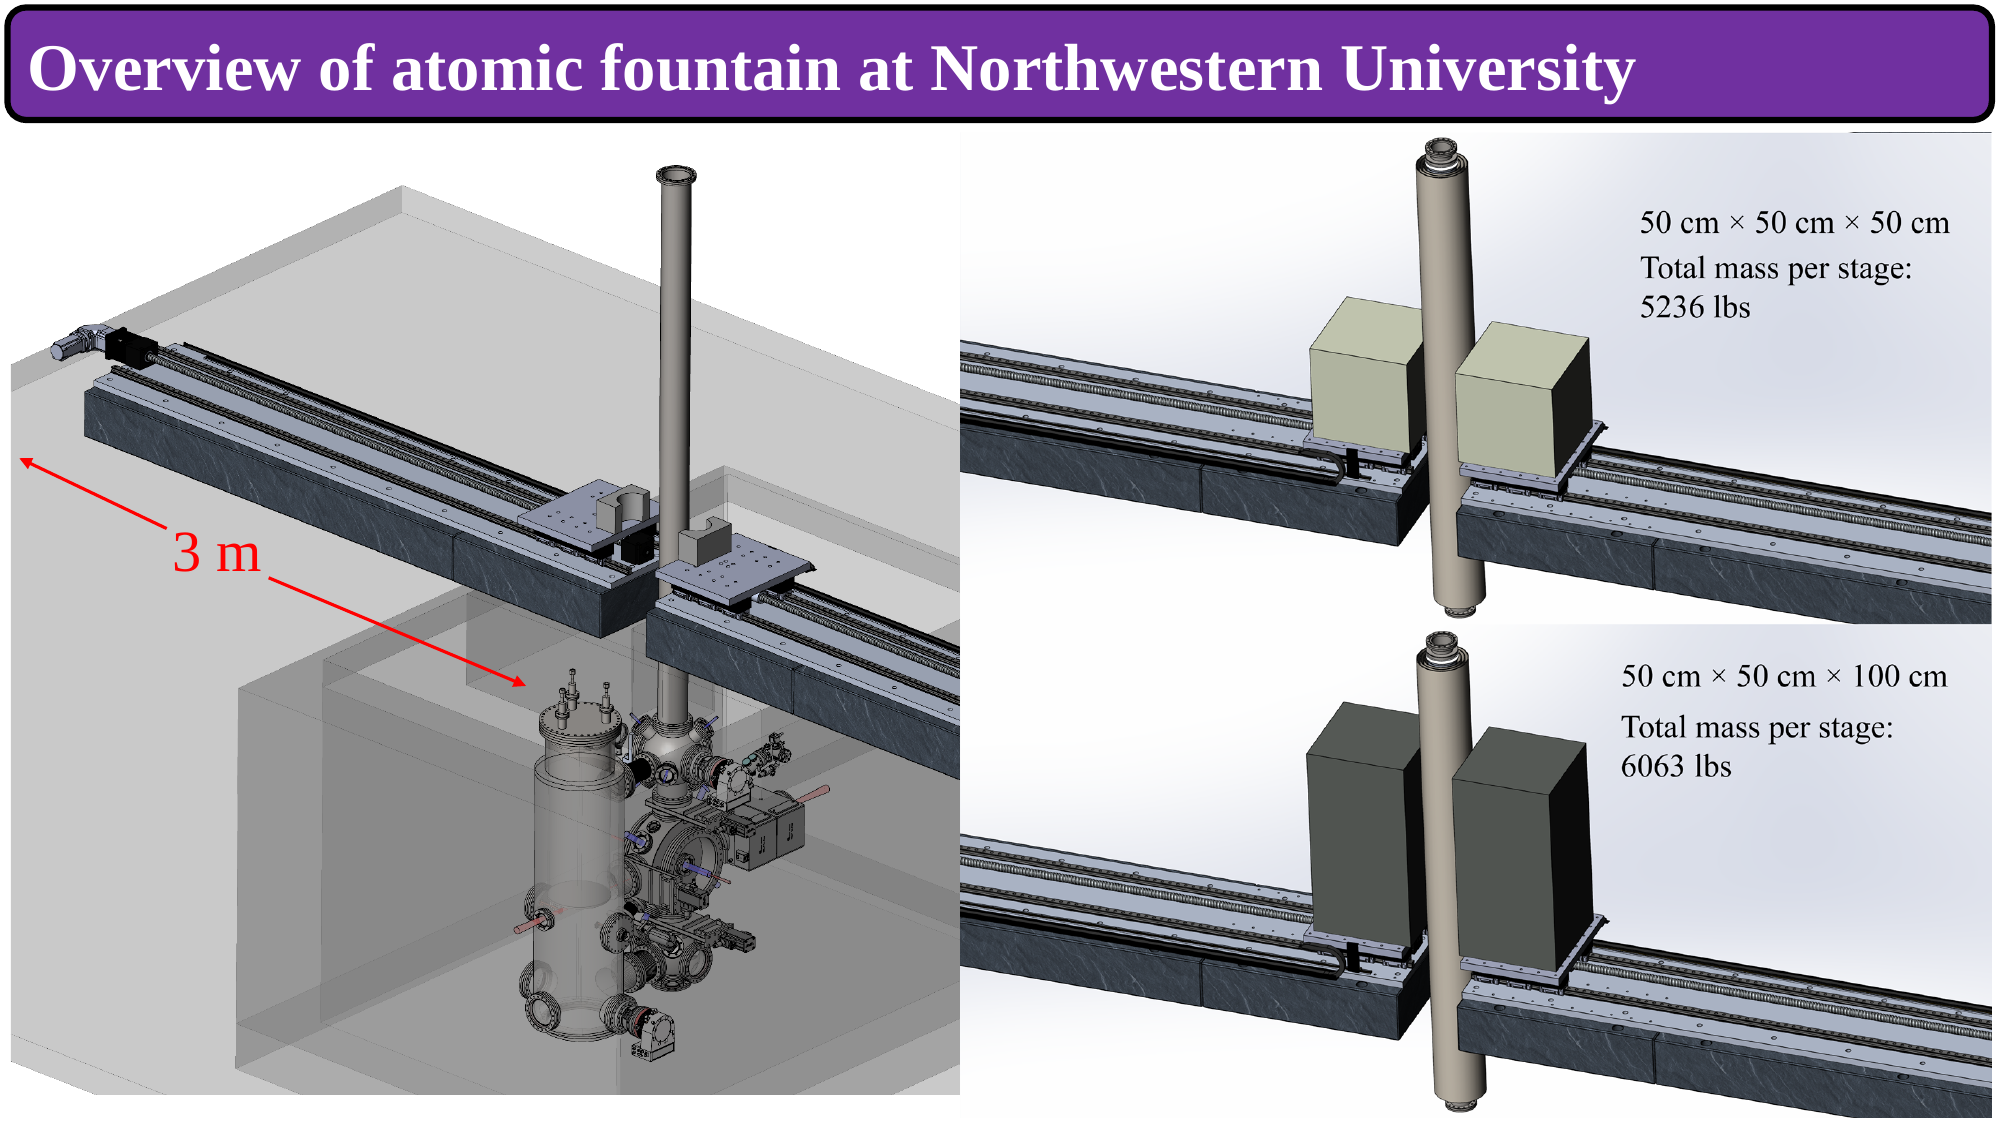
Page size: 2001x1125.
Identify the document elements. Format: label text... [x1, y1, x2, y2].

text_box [19, 458, 526, 686]
text_box Overview of atomic fountain at Northwestern University [6, 6, 1993, 122]
picture [10, 132, 1992, 1118]
